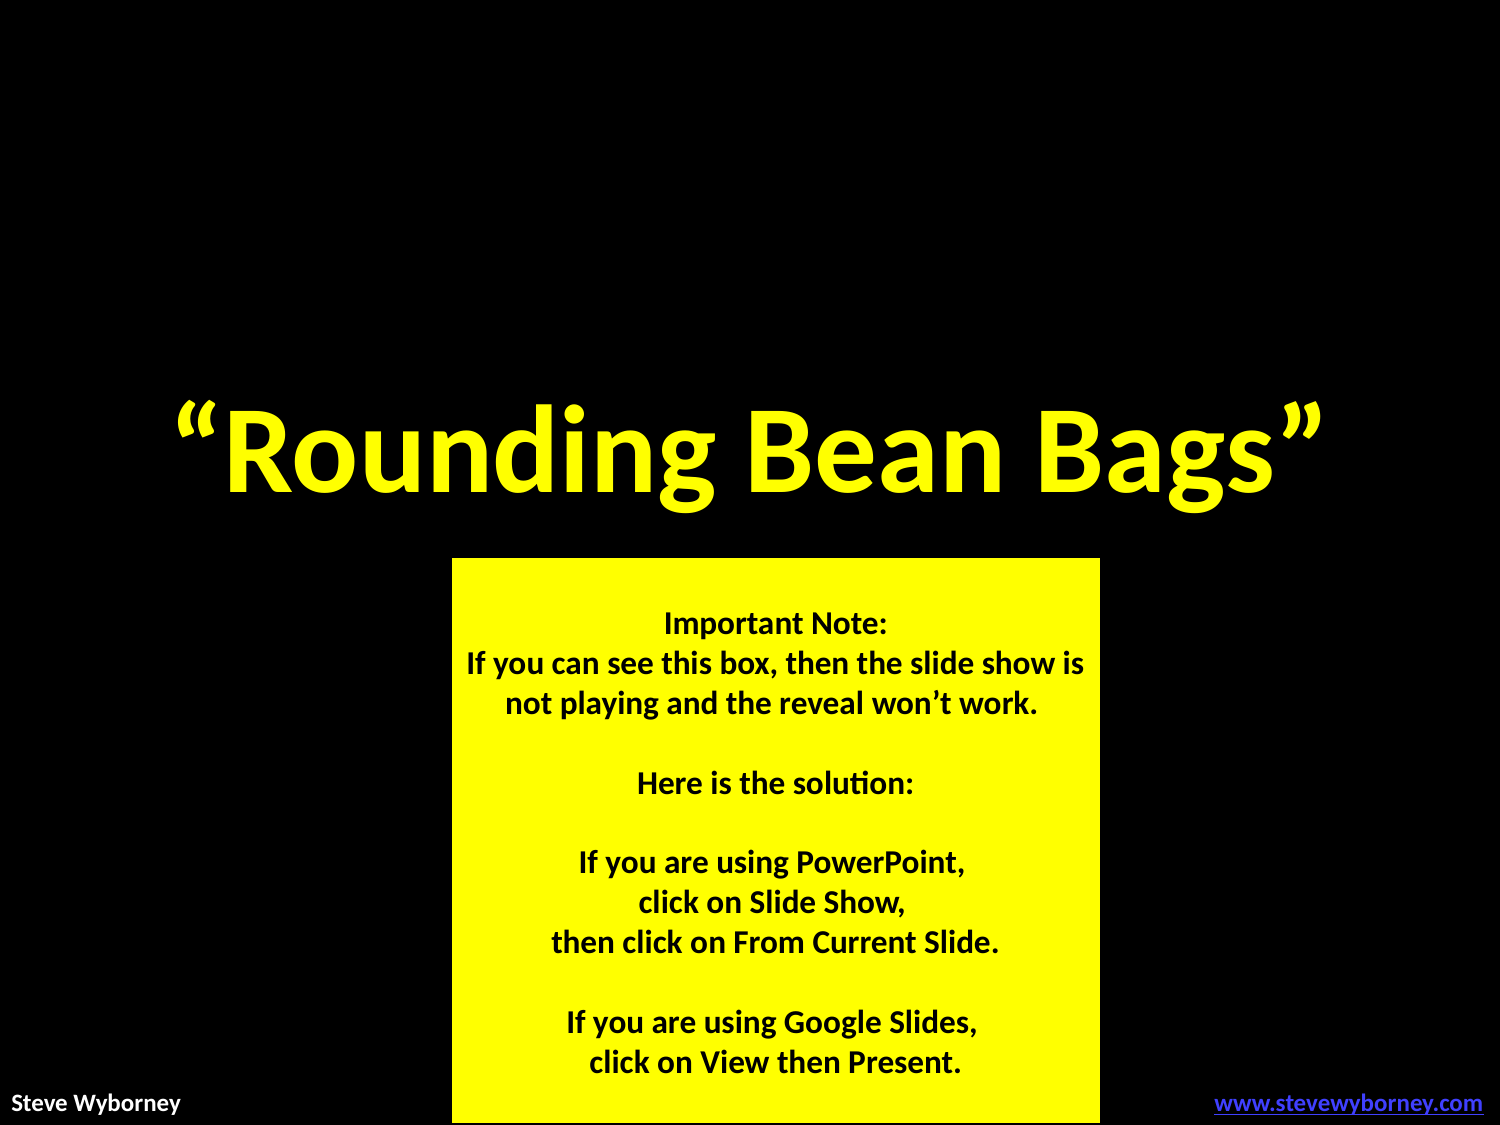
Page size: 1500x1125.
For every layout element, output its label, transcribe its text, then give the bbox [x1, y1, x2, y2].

text_box Important Note: If you can see this box, then the slide show is not playing and the reveal won’t work. Here is the solution: If you are using PowerPoint, click on Slide Show, then click on From Current Slide. If you are using Google Slides, click on View then Present. [448, 554, 1104, 1125]
text_box Steve Wyborney [0, 1079, 196, 1125]
text_box “Rounding Bean Bags” [0, 321, 1500, 563]
text_box www.stevewyborney.com [1199, 1079, 1499, 1125]
